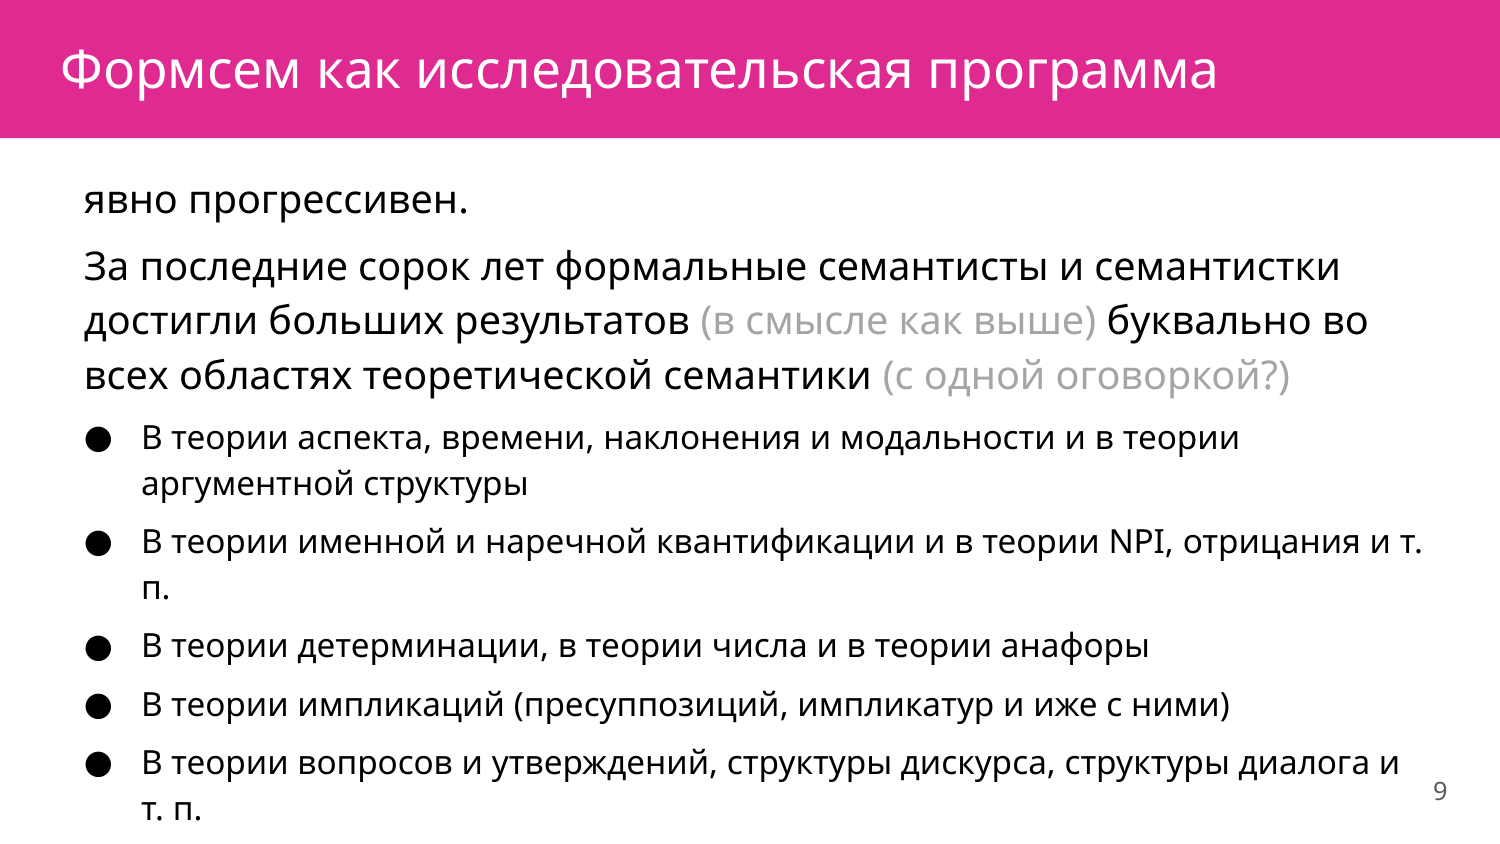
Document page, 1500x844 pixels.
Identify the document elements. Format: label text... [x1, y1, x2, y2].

list явно прогрессивен. За последние сорок лет формальные семантисты и семантистки достигли больших результатов (в смысле как выше) буквально во всех областях теоретической семантики (с одной оговоркой?) В теории аспекта, времени, наклонения и модальности и в теории аргументной структуры В теории именной и наречной квантификации и в теории NPI, отрицания и т. п. В теории детерминации, в теории числа и в теории анафоры В теории импликаций (пресуппозиций, импликатур и иже с ними) В теории вопросов и утверждений, структуры дискурса, структуры диалога и т. п. [51, 151, 1449, 712]
slide_number 9 [1372, 759, 1463, 825]
title Формсем как исследовательская программа [45, 20, 1444, 115]
